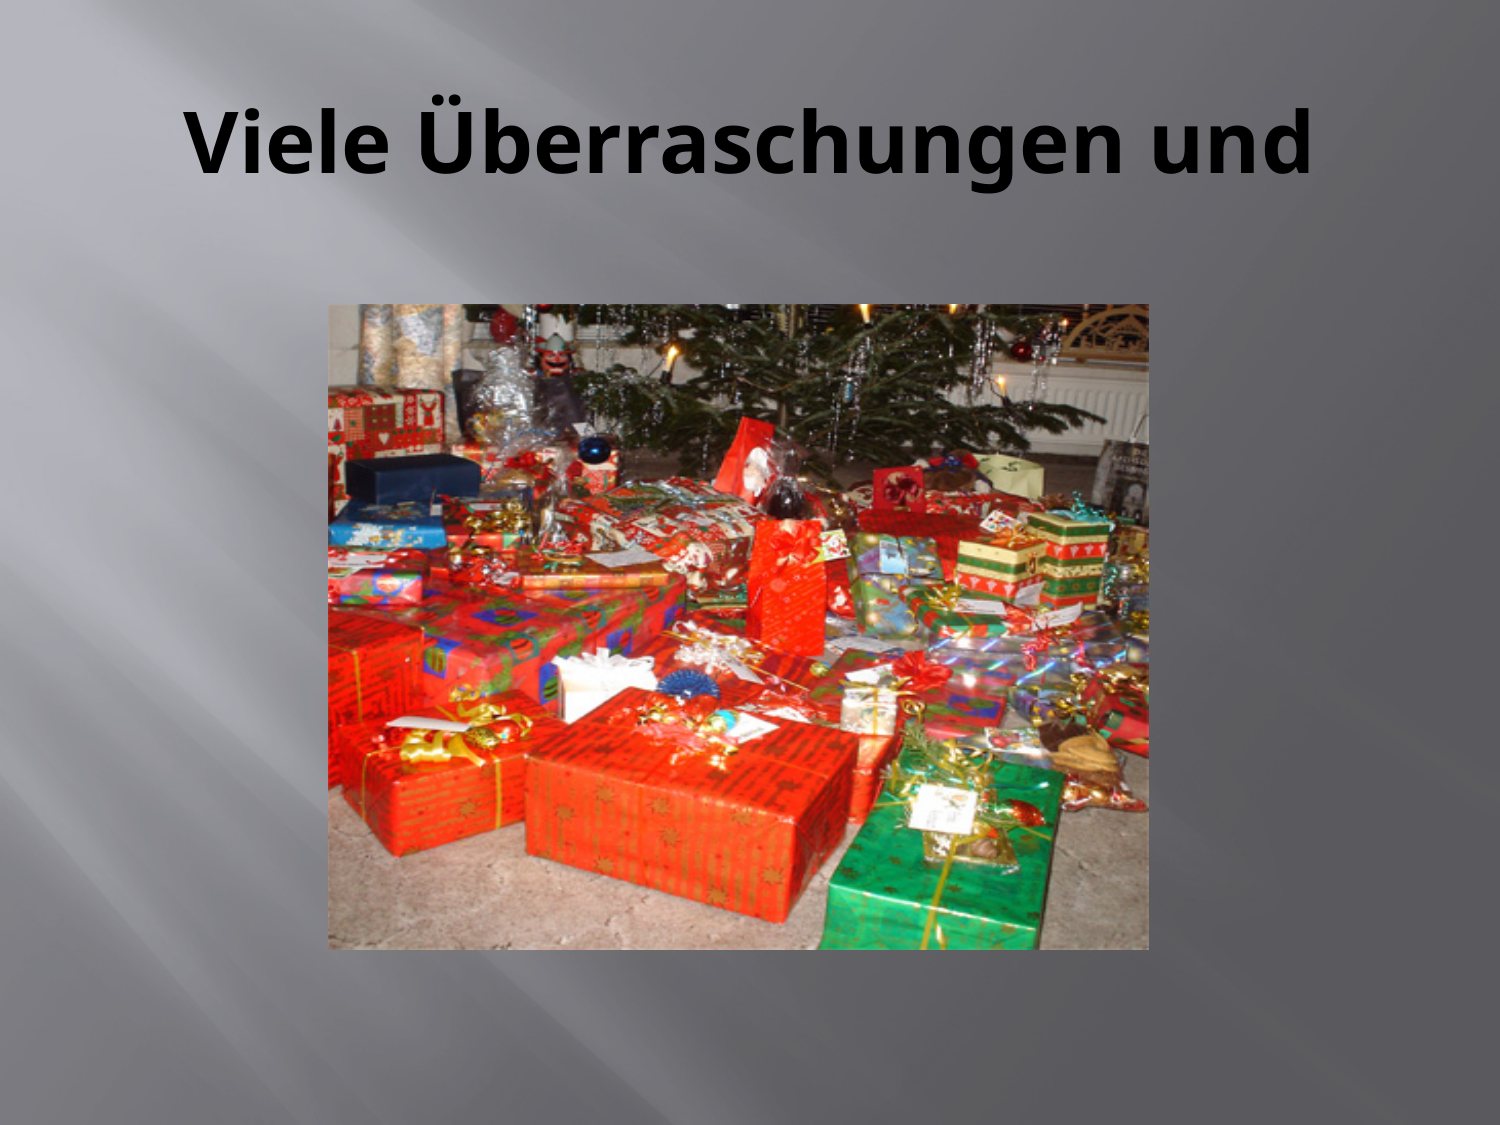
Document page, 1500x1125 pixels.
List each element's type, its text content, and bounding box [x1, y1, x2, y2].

title Viele Überraschungen und [75, 45, 1425, 233]
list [327, 304, 1149, 950]
